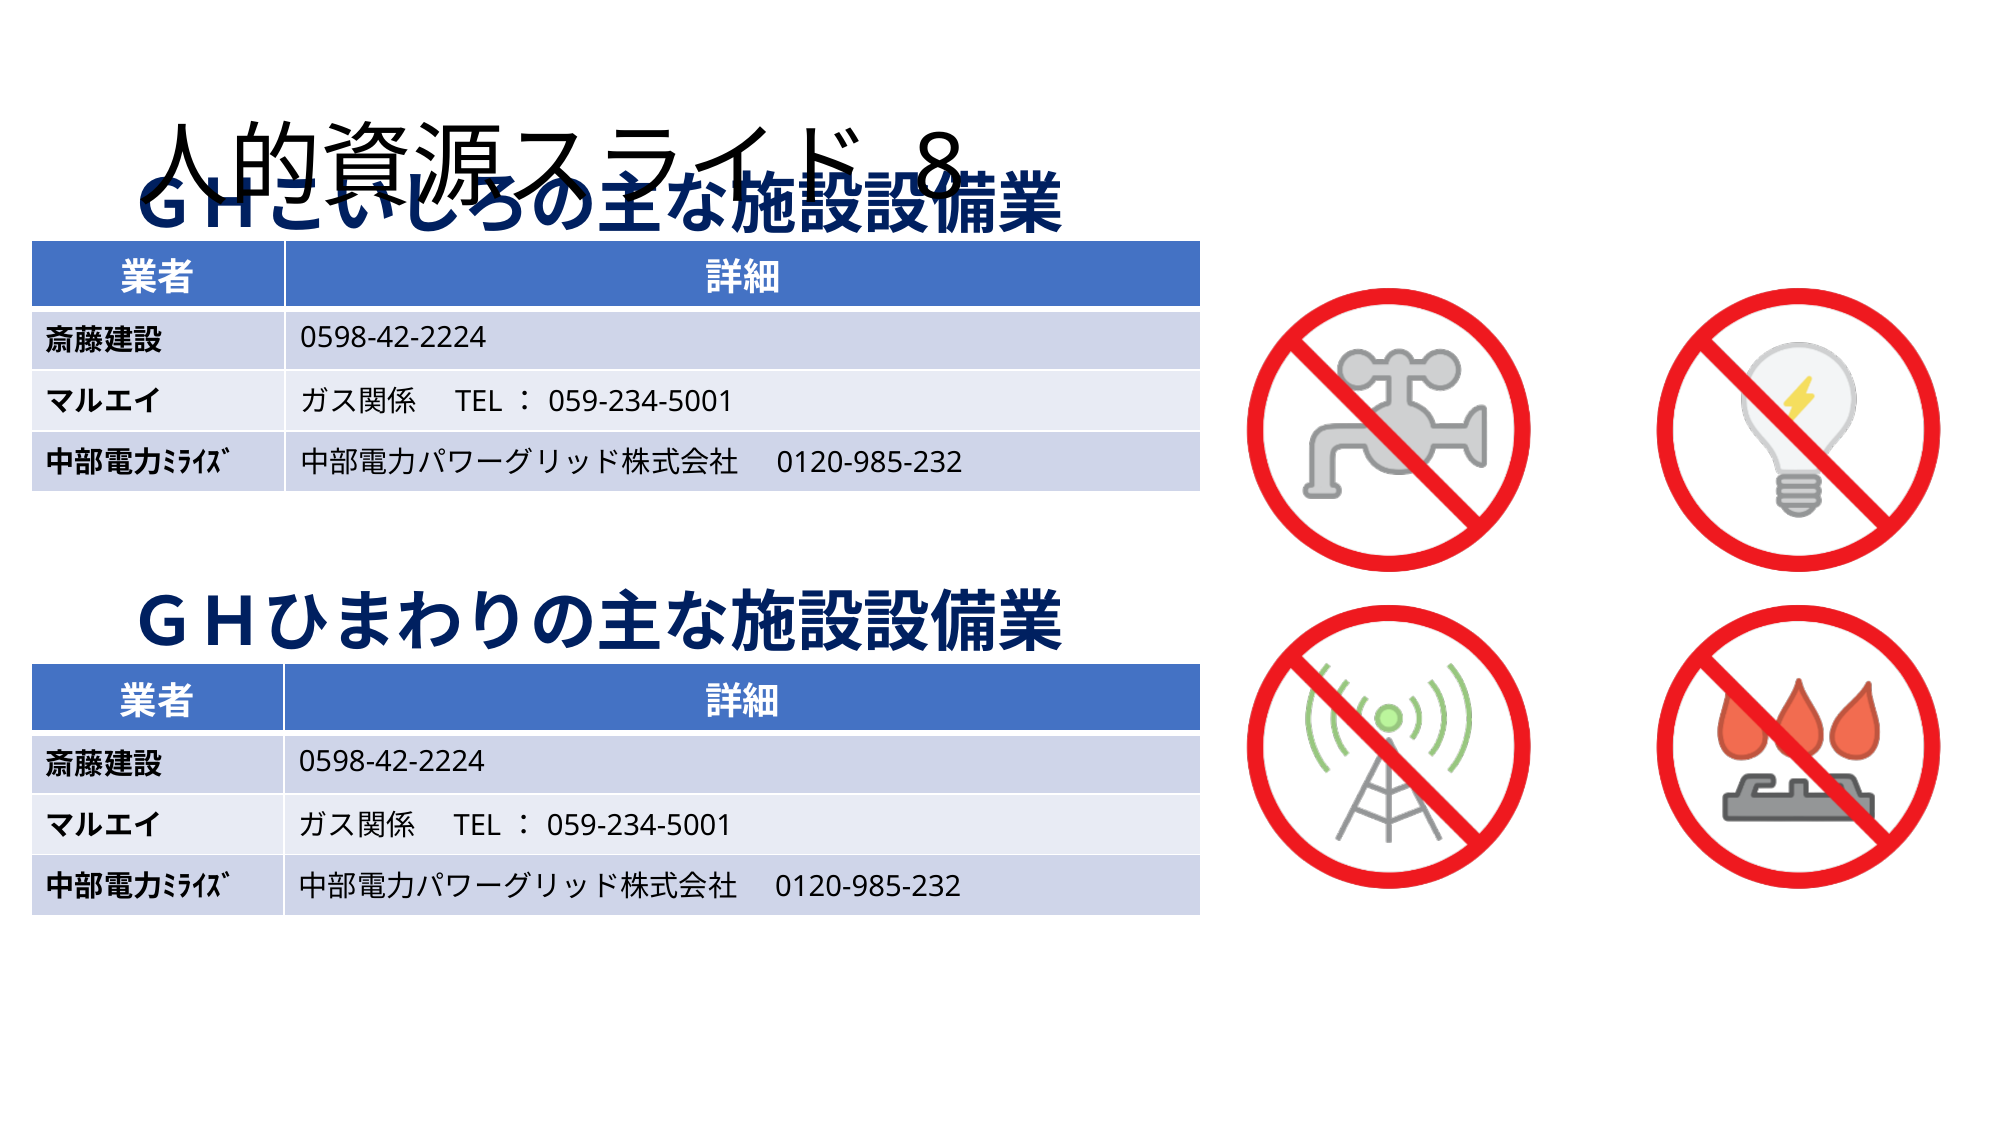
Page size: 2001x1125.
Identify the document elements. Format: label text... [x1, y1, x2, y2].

table_header 詳細 [286, 241, 1200, 306]
table_cell 中部電力パワーグリッド株式会社 0120-985-232 [286, 432, 1148, 491]
table_header 詳細 [285, 664, 1148, 730]
table_header 業者 [32, 664, 283, 730]
table_cell 0598-42-2224 [286, 312, 1148, 369]
table_cell 斎藤建設 [32, 312, 284, 369]
picture [1148, 250, 2000, 924]
text_box ＧＨひまわりの主な施設設備業者 [129, 575, 1087, 642]
table_cell マルエイ [32, 795, 283, 854]
title 人的資源スライド 8 [137, 59, 1863, 250]
table_cell 0598-42-2224 [285, 736, 1148, 793]
table_cell ガス関係 TEL：059-234-5001 [285, 795, 1148, 854]
table_cell 中部電力ﾐﾗｲｽﾞ [32, 432, 284, 491]
table_cell マルエイ [32, 371, 284, 430]
text_box ＧＨこいしろの主な施設設備業者 [129, 156, 137, 224]
table_cell 斎藤建設 [32, 736, 283, 793]
table_header 業者 [32, 241, 284, 306]
table_cell 中部電力パワーグリッド株式会社 0120-985-232 [285, 855, 1148, 915]
table_cell ガス関係 TEL：059-234-5001 [286, 371, 1148, 430]
table_cell 中部電力ﾐﾗｲｽﾞ [32, 855, 283, 915]
